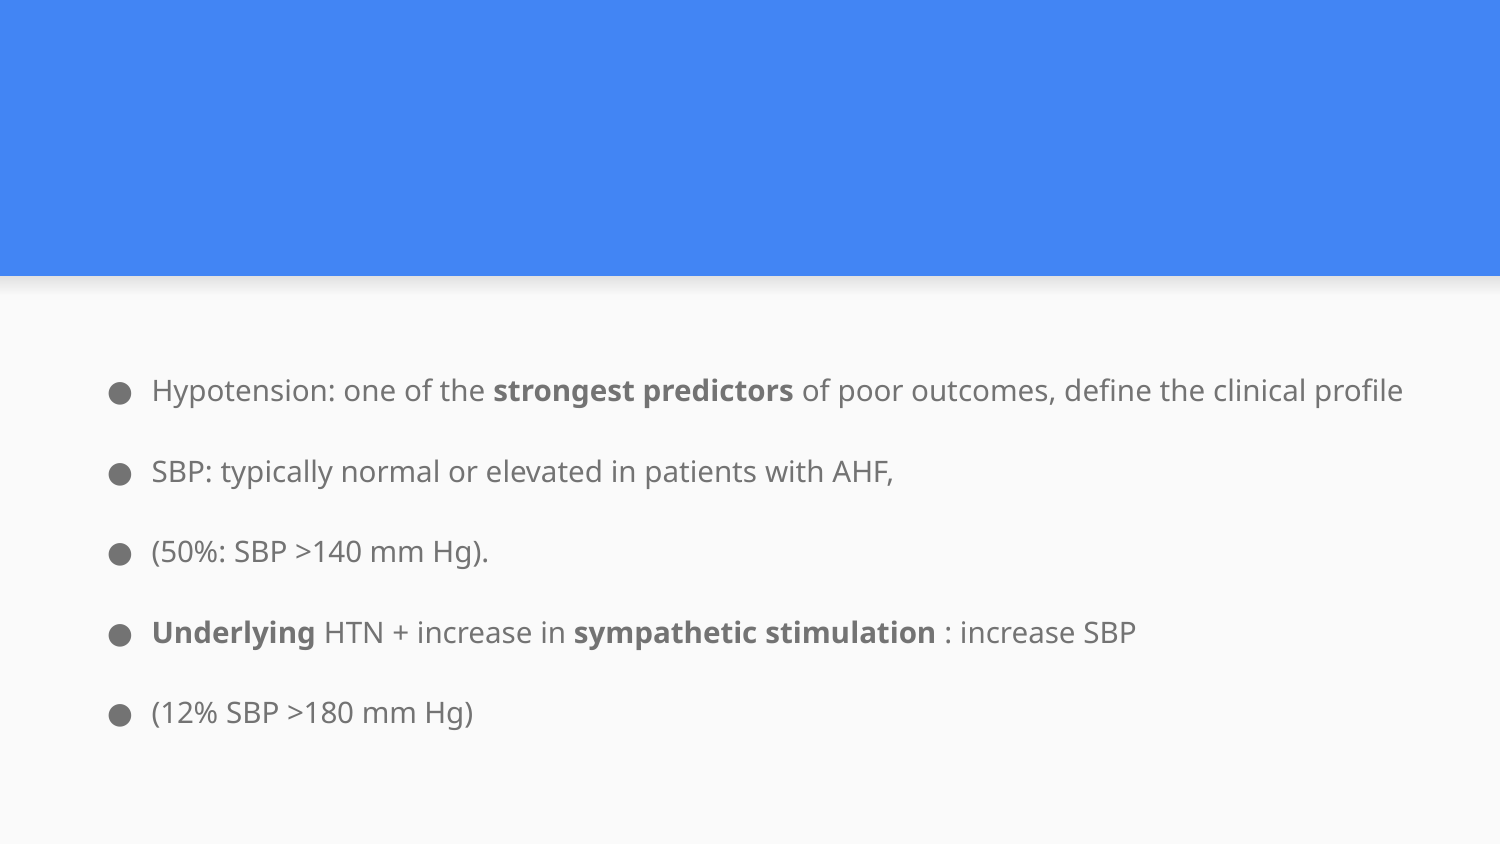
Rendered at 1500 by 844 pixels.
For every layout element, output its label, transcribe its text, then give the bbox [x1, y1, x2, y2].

list Hypotension: one of the strongest predictors of poor outcomes, define the clinical profile SBP: typically normal or elevated in patients with AHF, (50%: SBP >140 mm Hg). Underlying HTN + increase in sympathetic stimulation : increase SBP (12% SBP >180 mm Hg) [77, 314, 1427, 800]
